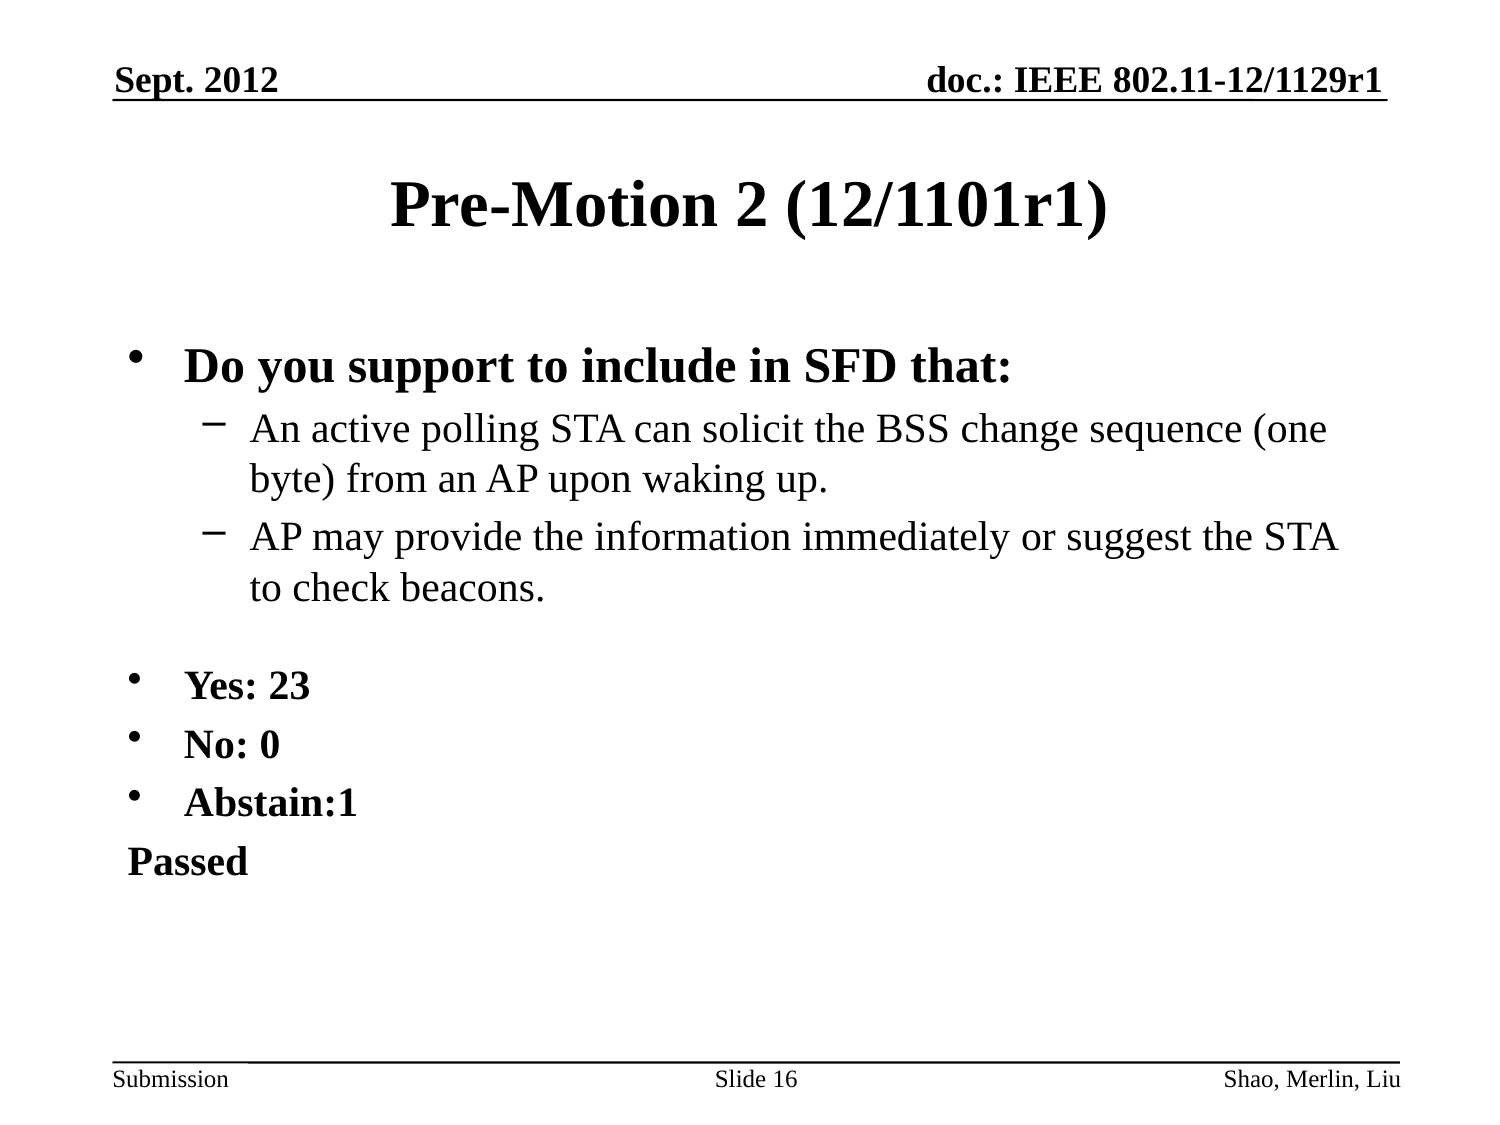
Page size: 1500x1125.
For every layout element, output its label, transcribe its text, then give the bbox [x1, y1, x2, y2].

list Do you support to include in SFD that: An active polling STA can solicit the BSS change sequence (one byte) from an AP upon waking up. AP may provide the information immediately or suggest the STA to check beacons. Yes: 23 No: 0 Abstain:1 Passed [112, 324, 1388, 1001]
footer Shao, Merlin, Liu [1221, 1061, 1402, 1093]
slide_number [114, 54, 313, 101]
slide_number Slide 16 [712, 1061, 800, 1093]
title Pre-Motion 2 (12/1101r1) [112, 112, 1388, 288]
